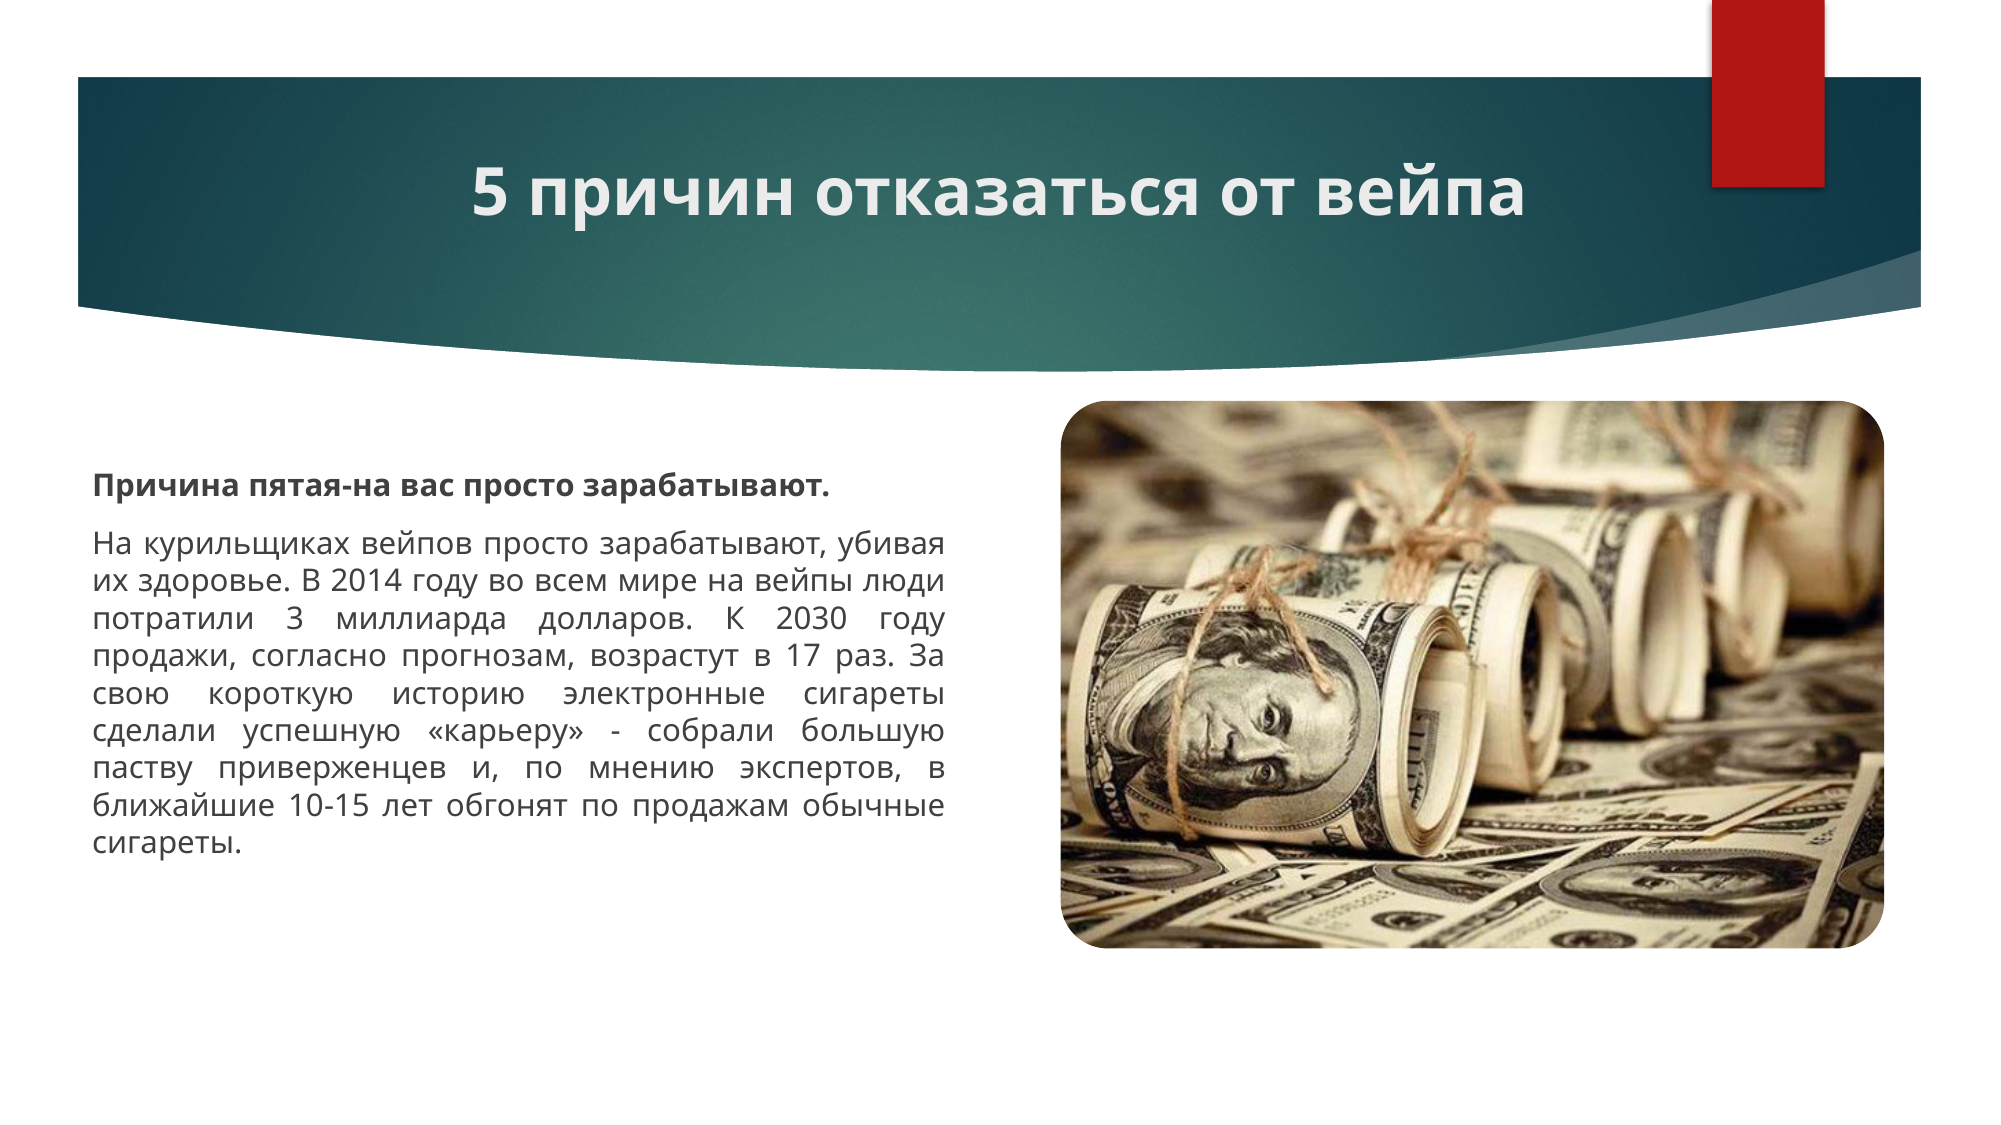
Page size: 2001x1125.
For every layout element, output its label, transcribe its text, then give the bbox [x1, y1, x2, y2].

list Причина пятая-на вас просто зарабатывают. На курильщиках вейпов просто зарабатывают, убивая их здоровье. В 2014 году во всем мире на вейпы люди потратили 3 миллиарда долларов. К 2030 году продажи, согласно прогнозам, возрастут в 17 раз. За свою короткую историю электронные сигареты сделали успешную «карьеру» - собрали большую паству приверженцев и, по мнению экспертов, в ближайшие 10-15 лет обгонят по продажам обычные сигареты. [77, 457, 962, 1018]
text_box 5 причин отказаться от вейпа [276, 130, 1724, 247]
picture [1060, 400, 1885, 949]
